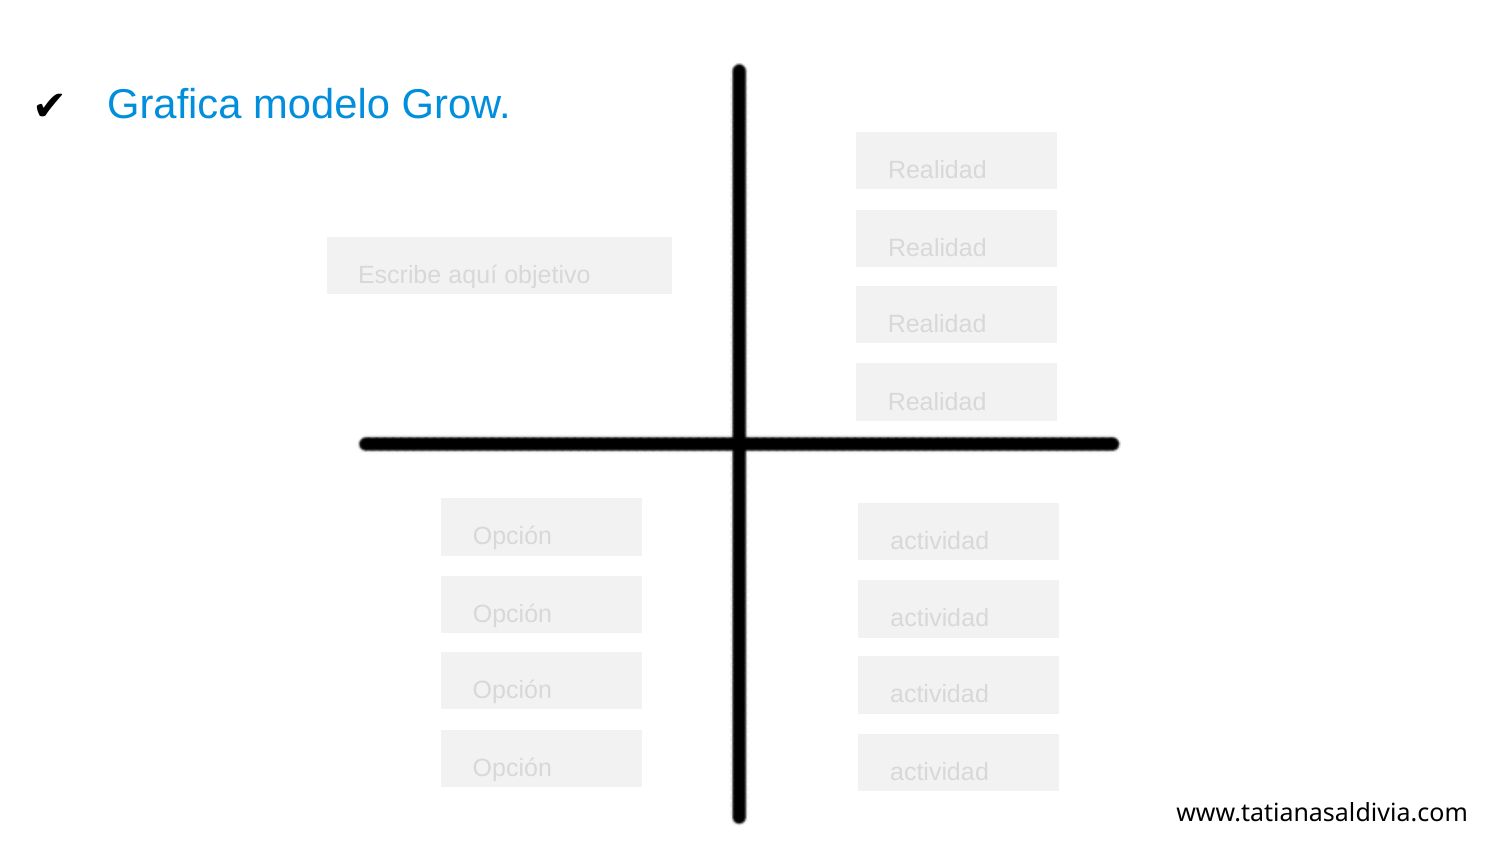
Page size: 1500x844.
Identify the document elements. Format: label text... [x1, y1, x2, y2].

list Grafica modelo Grow. [17, 23, 294, 241]
picture [296, 23, 1141, 844]
